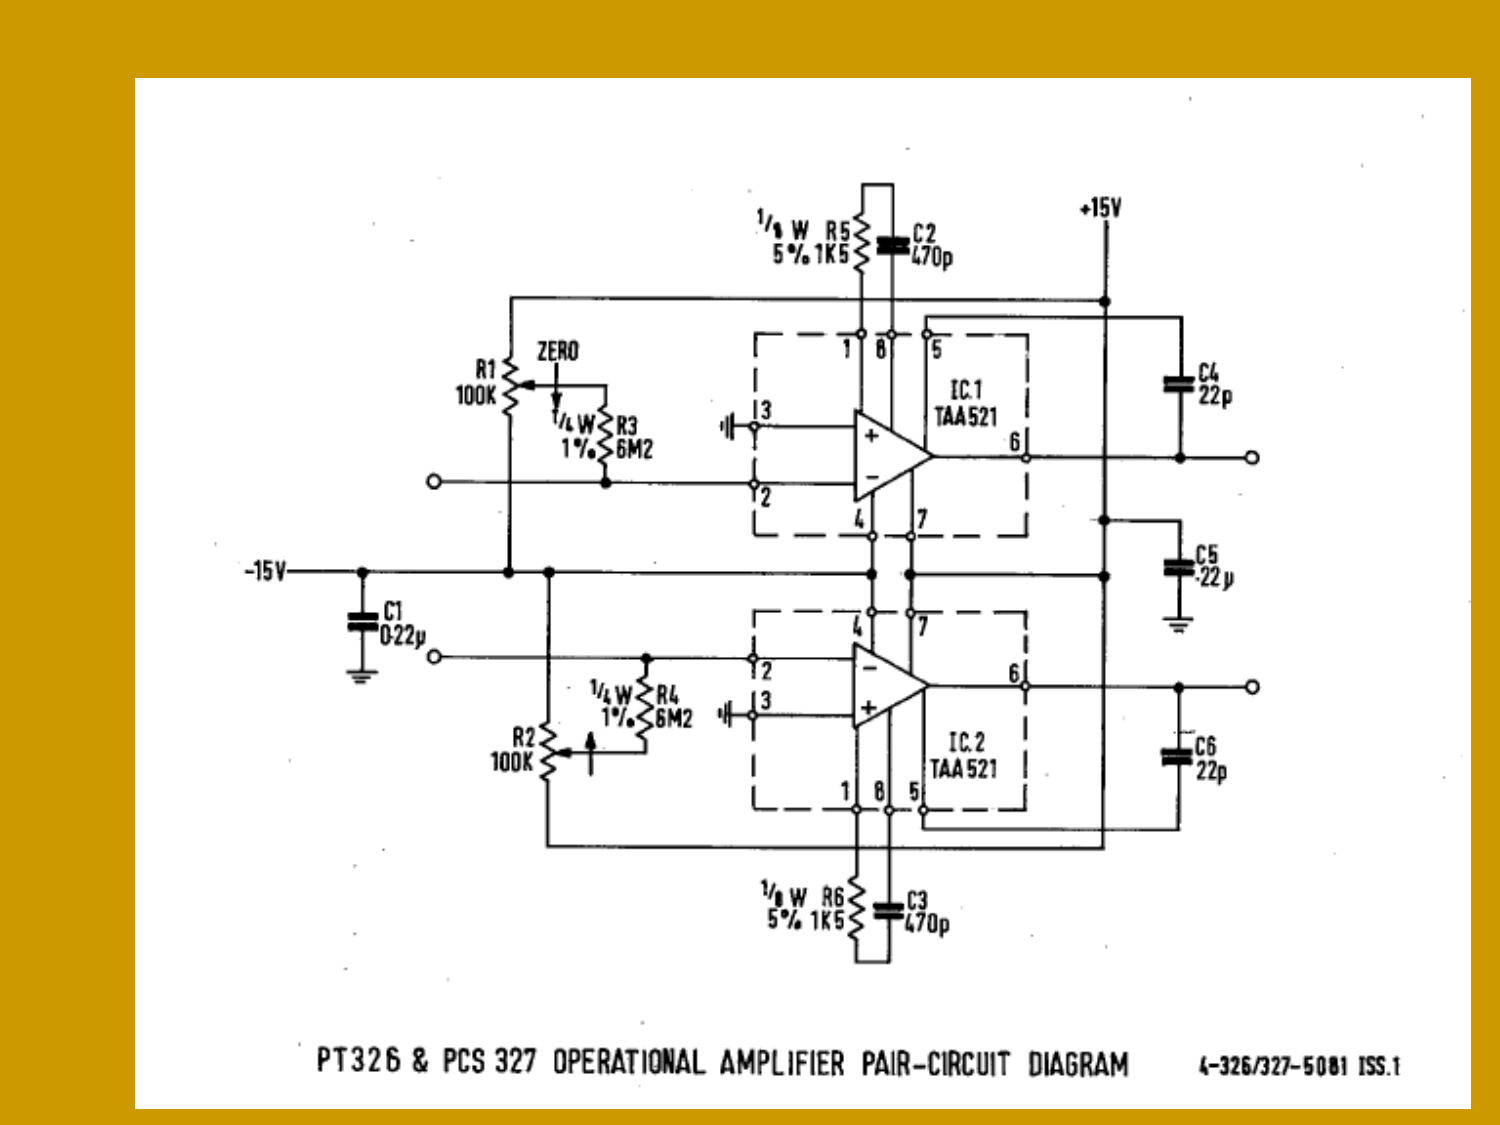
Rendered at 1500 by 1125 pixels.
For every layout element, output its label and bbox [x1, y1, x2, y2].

picture [135, 77, 1471, 1109]
